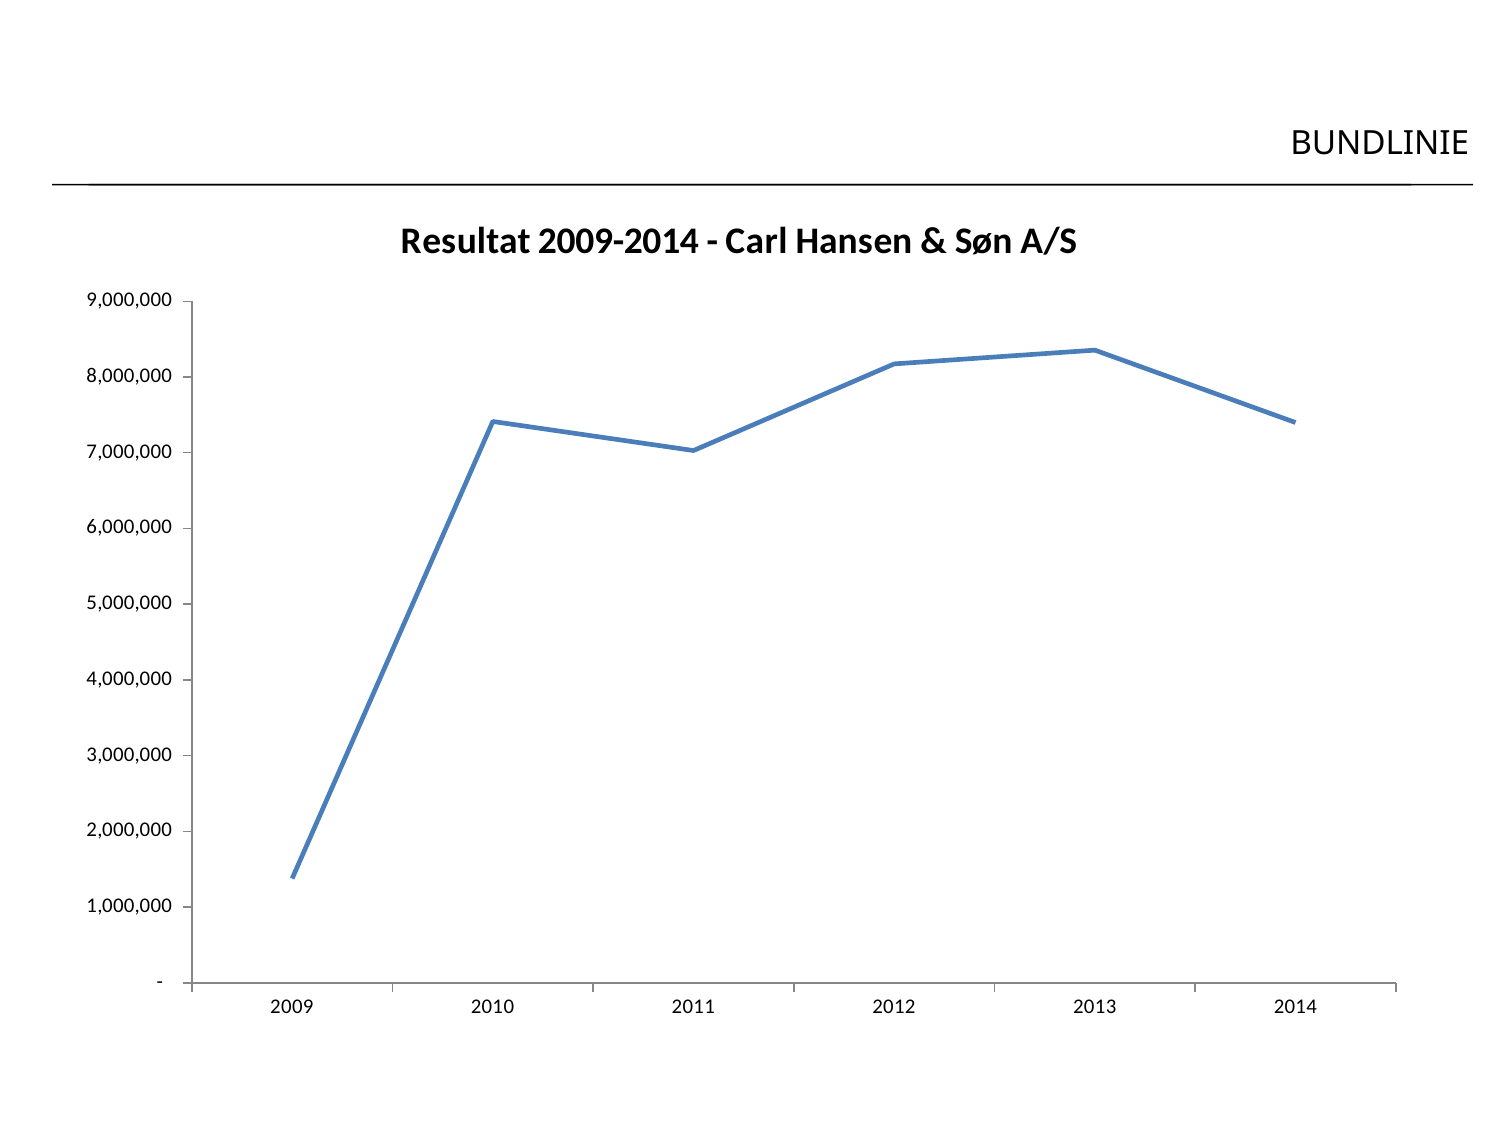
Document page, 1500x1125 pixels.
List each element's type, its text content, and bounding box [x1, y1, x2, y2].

chart [54, 188, 1424, 1036]
text_box BUNDLINIE [633, 113, 1484, 169]
